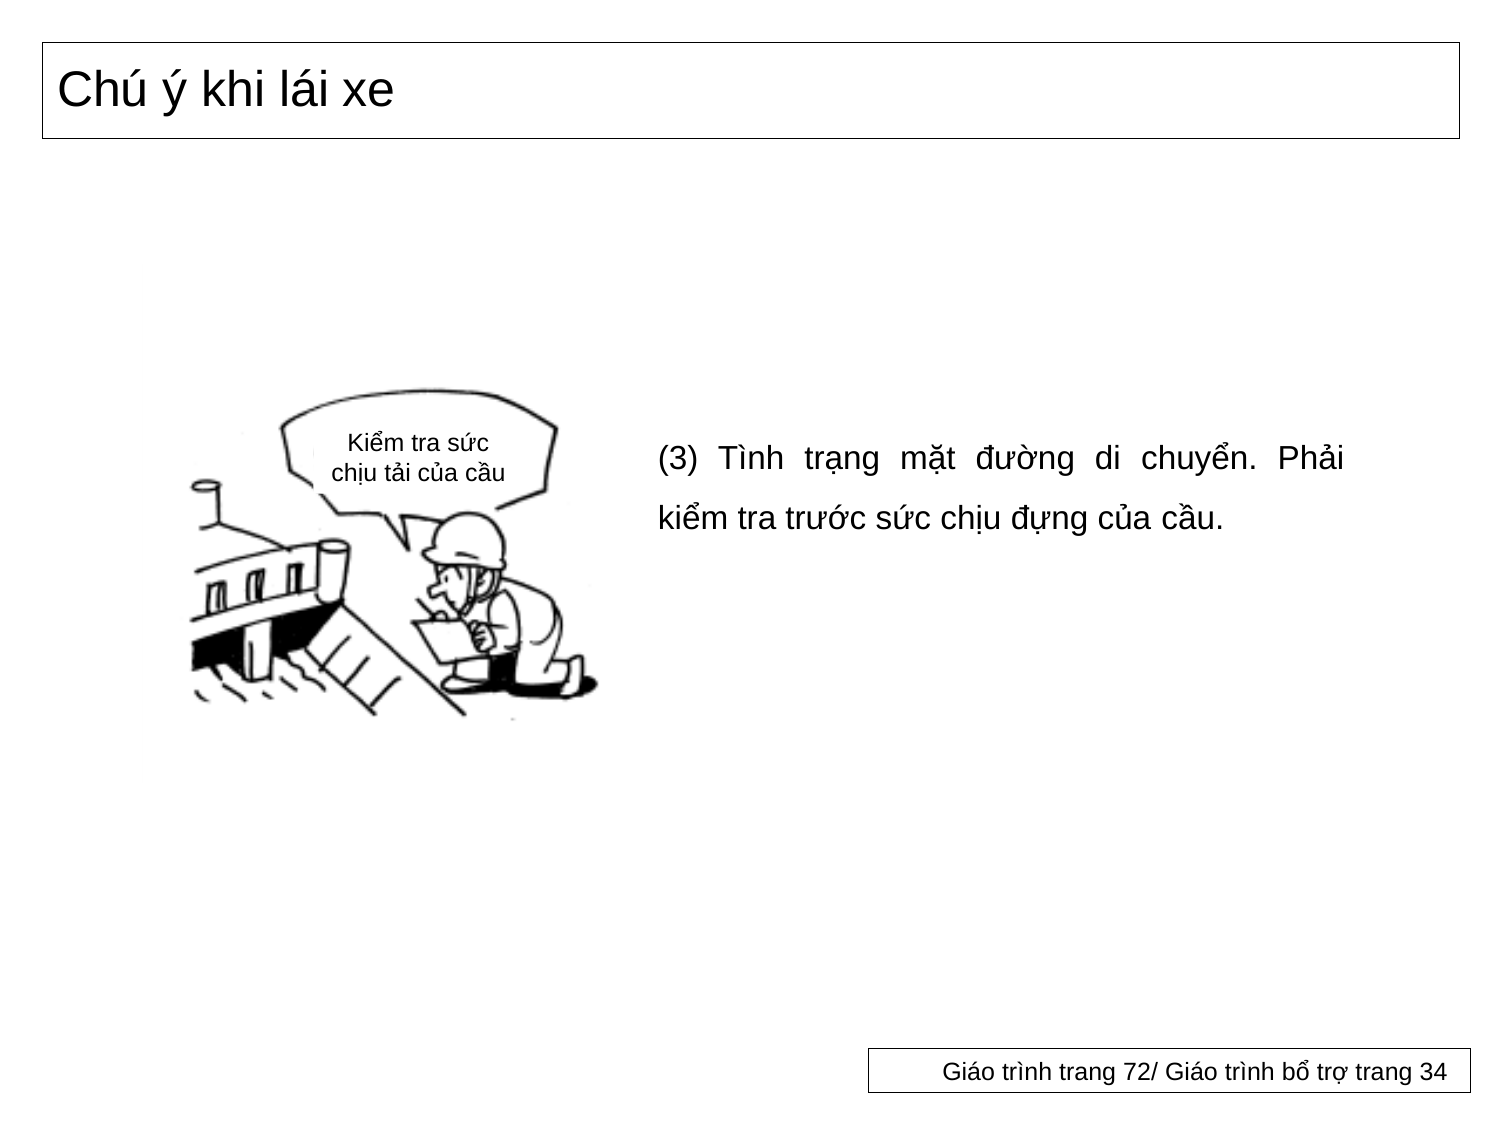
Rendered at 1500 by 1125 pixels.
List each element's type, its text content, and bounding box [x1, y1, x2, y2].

text_box Giáo trình trang 72/ Giáo trình bổ trợ trang 34 [868, 1048, 1471, 1093]
title Chú ý khi lái xe [42, 42, 1460, 139]
picture [141, 264, 1361, 783]
